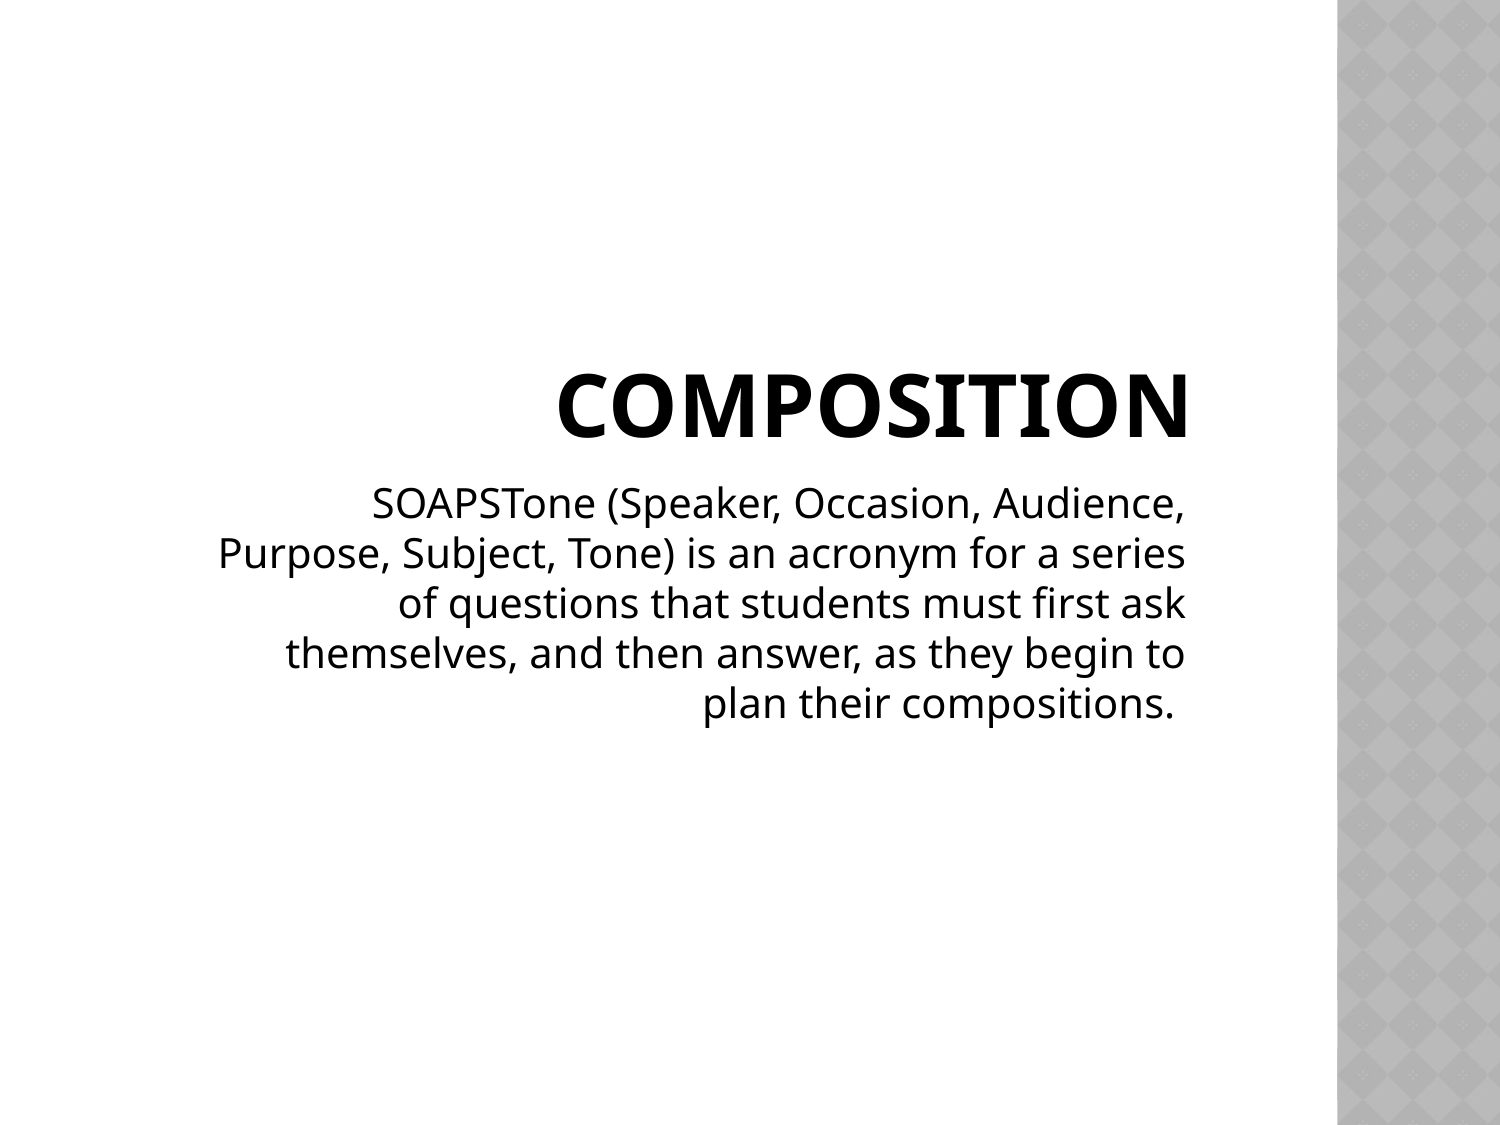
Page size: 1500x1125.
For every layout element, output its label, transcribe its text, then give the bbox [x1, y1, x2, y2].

list SOAPSTone (Speaker, Occasion, Audience, Purpose, Subject, Tone) is an acronym for a series of questions that students must first ask themselves, and then answer, as they begin to plan their compositions. [174, 675, 1202, 797]
title composition [174, 350, 1202, 574]
